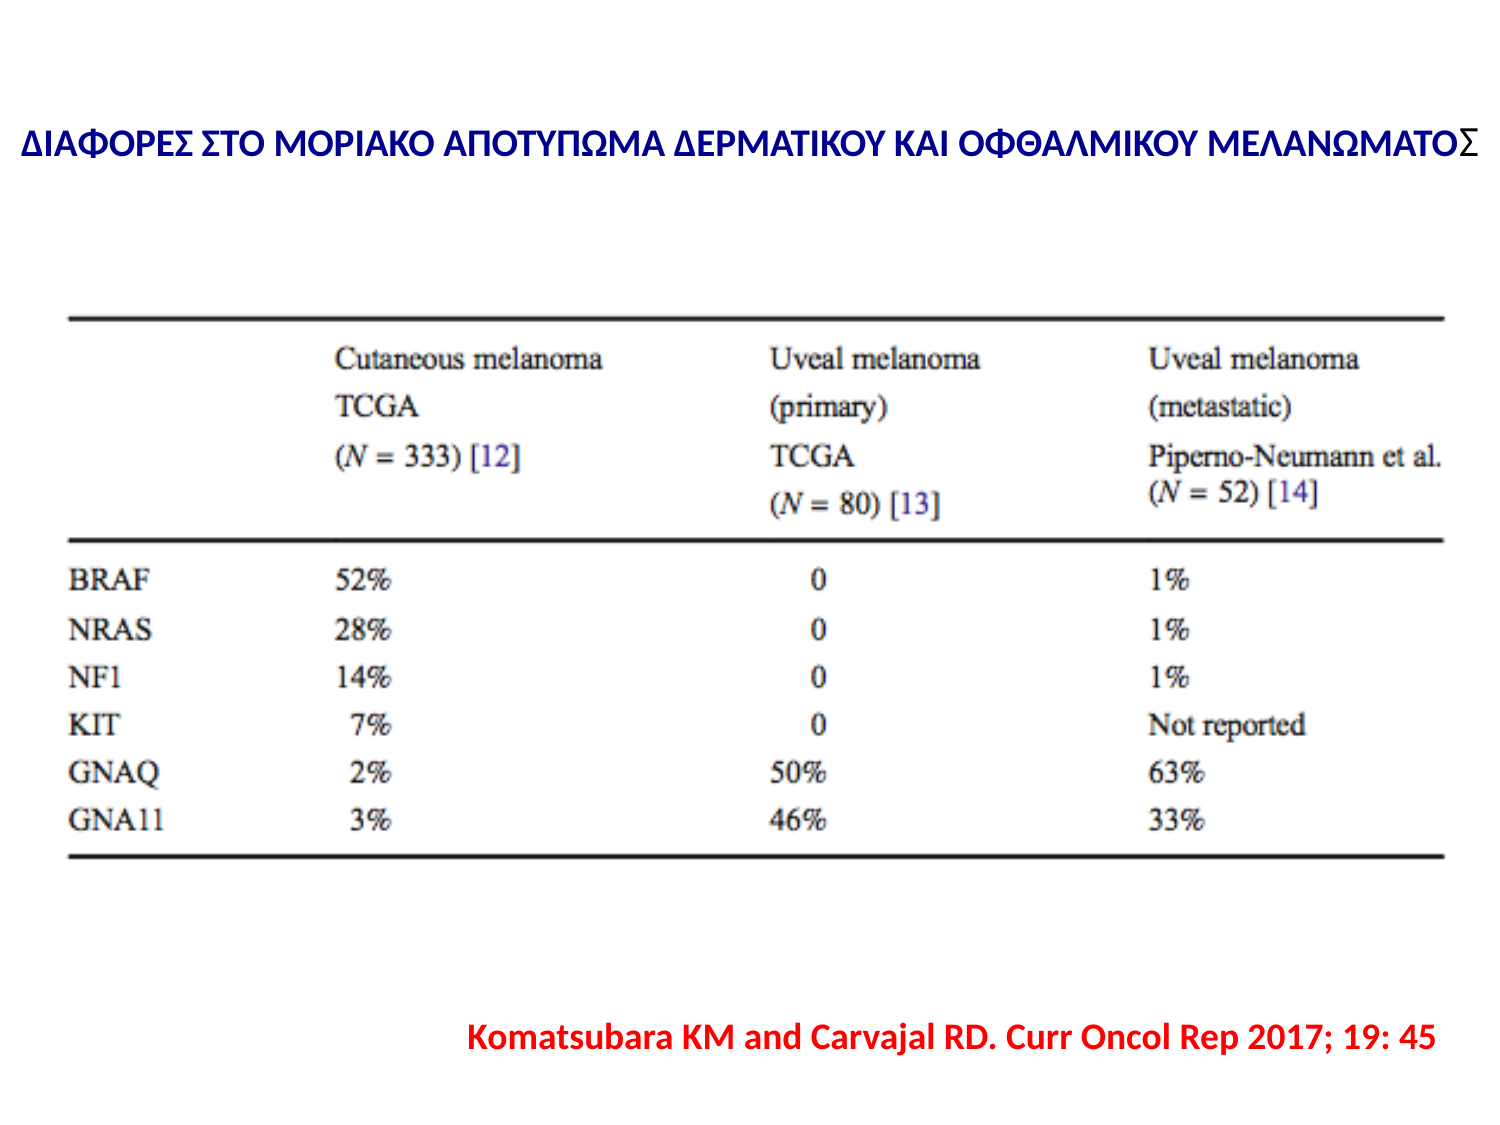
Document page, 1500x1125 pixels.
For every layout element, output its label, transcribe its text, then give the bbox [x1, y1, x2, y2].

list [20, 190, 1500, 1006]
title ΔΙΑΦΟΡΕΣ ΣΤΟ ΜΟΡΙΑΚΟ ΑΠΟΤΥΠΩΜΑ ΔΕΡΜΑΤΙΚΟΥ ΚΑΙ ΟΦΘΑΛΜΙΚΟΥ ΜΕΛΑΝΩΜΑΤΟΣ [0, 45, 1500, 233]
text_box Komatsubara KM and Carvajal RD. Curr Oncol Rep 2017; 19: 45 [452, 1012, 1500, 1110]
